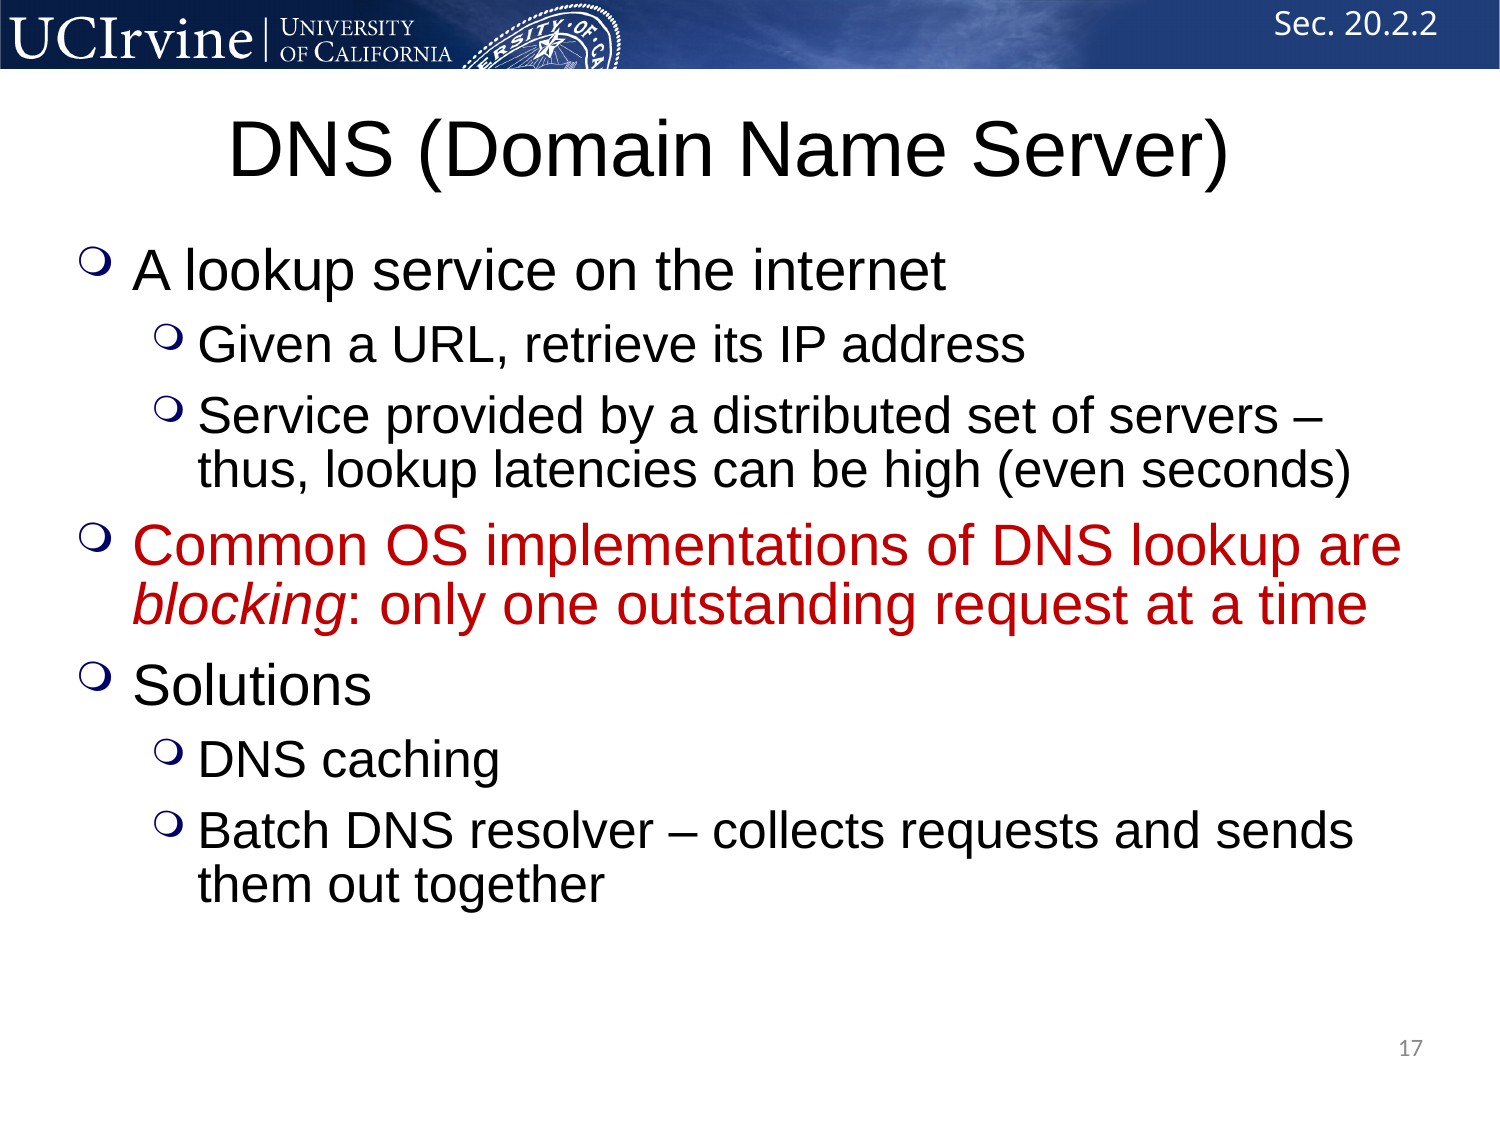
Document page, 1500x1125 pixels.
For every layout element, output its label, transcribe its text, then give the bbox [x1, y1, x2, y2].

slide_number 17 [1383, 1024, 1480, 1103]
title DNS (Domain Name Server) [21, 70, 1438, 234]
list A lookup service on the internet Given a URL, retrieve its IP address Service provided by a distributed set of servers – thus, lookup latencies can be high (even seconds) Common OS implementations of DNS lookup are blocking: only one outstanding request at a time Solutions DNS caching Batch DNS resolver – collects requests and sends them out together [62, 235, 1423, 1105]
picture [0, 0, 1500, 69]
text_box Sec. 20.2.2 [1259, 0, 1454, 50]
